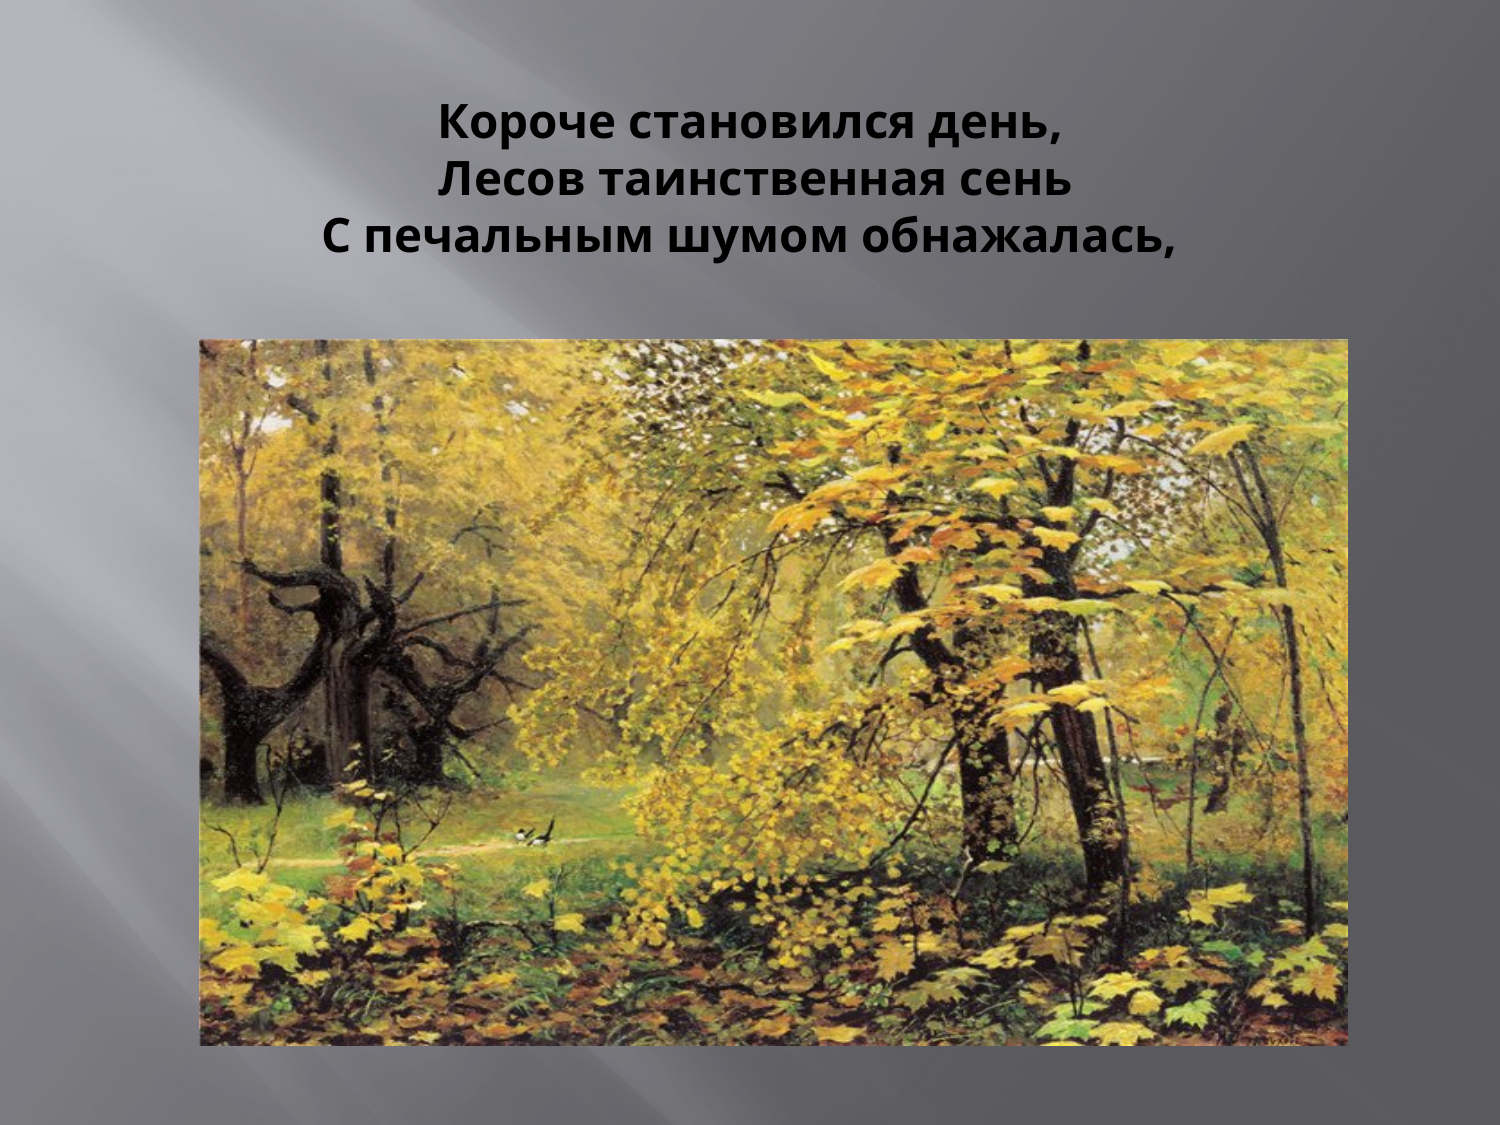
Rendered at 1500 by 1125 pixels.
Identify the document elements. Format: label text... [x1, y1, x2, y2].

picture [198, 339, 1348, 1046]
title Короче становился день, Лесов таинственная сень С печальным шумом обнажалась, [75, 82, 1425, 270]
